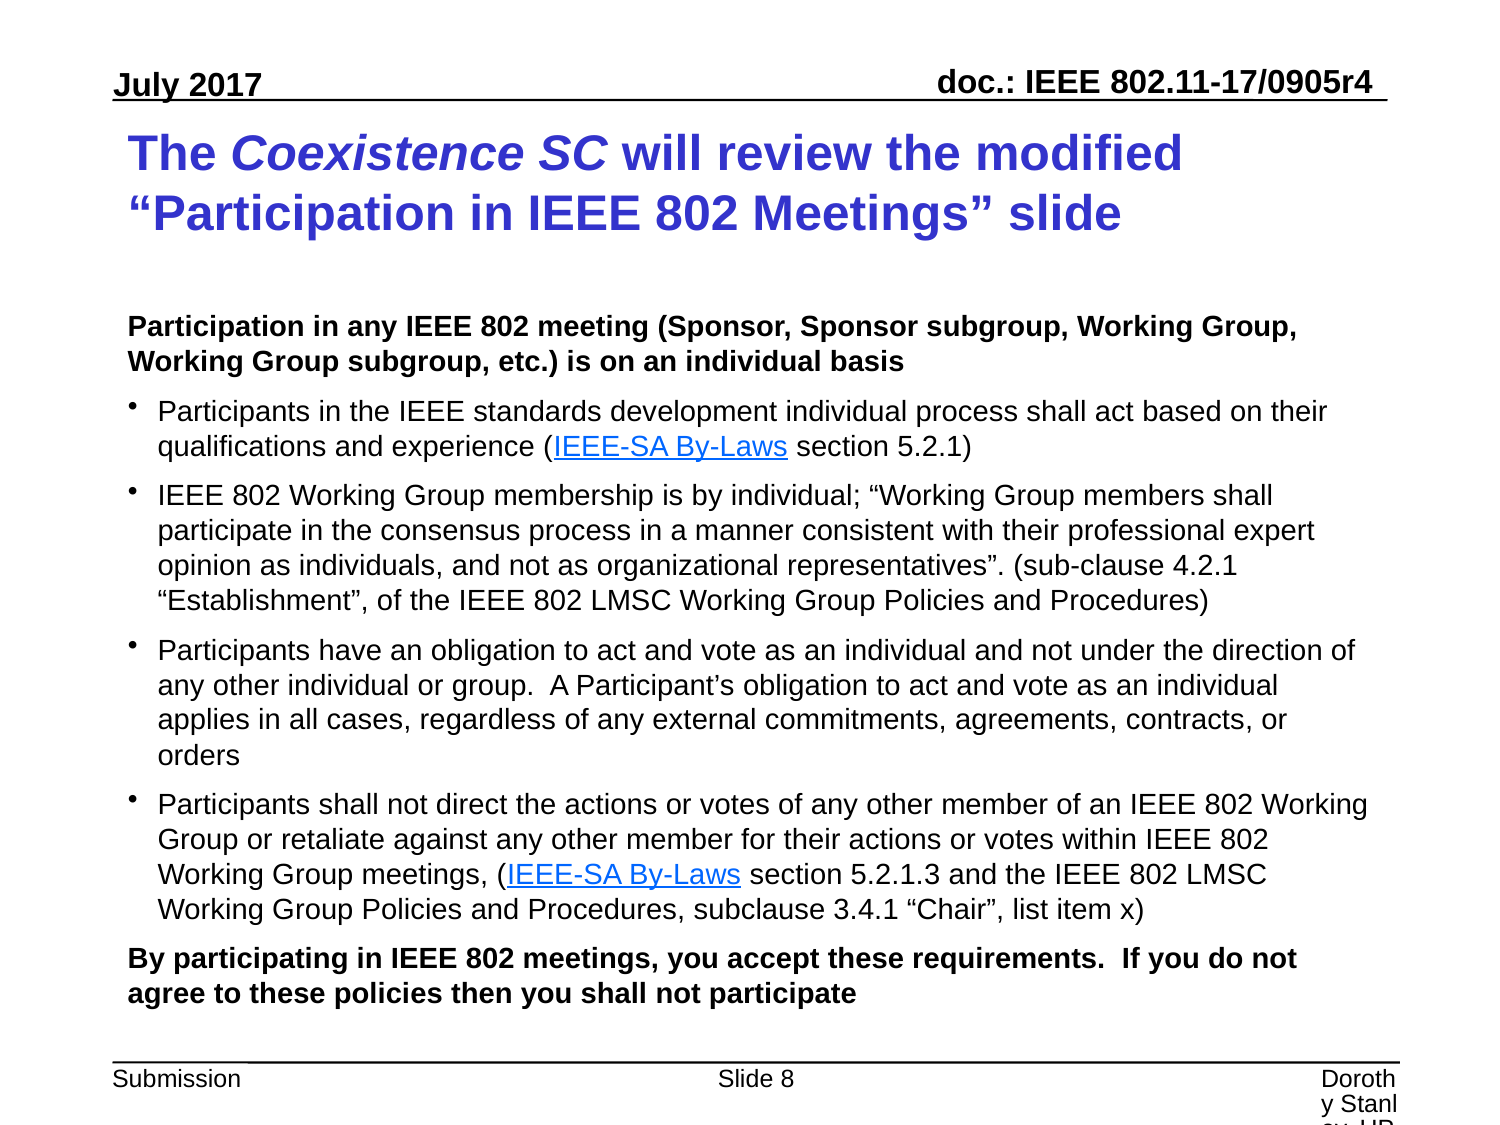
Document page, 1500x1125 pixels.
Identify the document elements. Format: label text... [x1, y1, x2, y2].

list Participation in any IEEE 802 meeting (Sponsor, Sponsor subgroup, Working Group, Working Group subgroup, etc.) is on an individual basis Participants in the IEEE standards development individual process shall act based on their qualifications and experience (IEEE-SA By-Laws section 5.2.1) IEEE 802 Working Group membership is by individual; “Working Group members shall participate in the consensus process in a manner consistent with their professional expert opinion as individuals, and not as organizational representatives”. (sub-clause 4.2.1 “Establishment”, of the IEEE 802 LMSC Working Group Policies and Procedures) Participants have an obligation to act and vote as an individual and not under the direction of any other individual or group. A Participant’s obligation to act and vote as an individual applies in all cases, regardless of any external commitments, agreements, contracts, or orders Participants shall not direct the actions or votes of any other member of an IEEE 802 Working Group or retaliate against any other member for their actions or votes within IEEE 802 Working Group meetings, (IEEE-SA By-Laws section 5.2.1.3 and the IEEE 802 LMSC Working Group Policies and Procedures, subclause 3.4.1 “Chair”, list item x) By participating in IEEE 802 meetings, you accept these requirements. If you do not agree to these policies then you shall not participate [112, 299, 1388, 1038]
slide_number Slide 8 [709, 1061, 803, 1093]
title The Coexistence SC will review the modified “Participation in IEEE 802 Meetings” slide [112, 112, 1388, 288]
footer Dorothy Stanley, HP Enterprise [1320, 1061, 1402, 1093]
